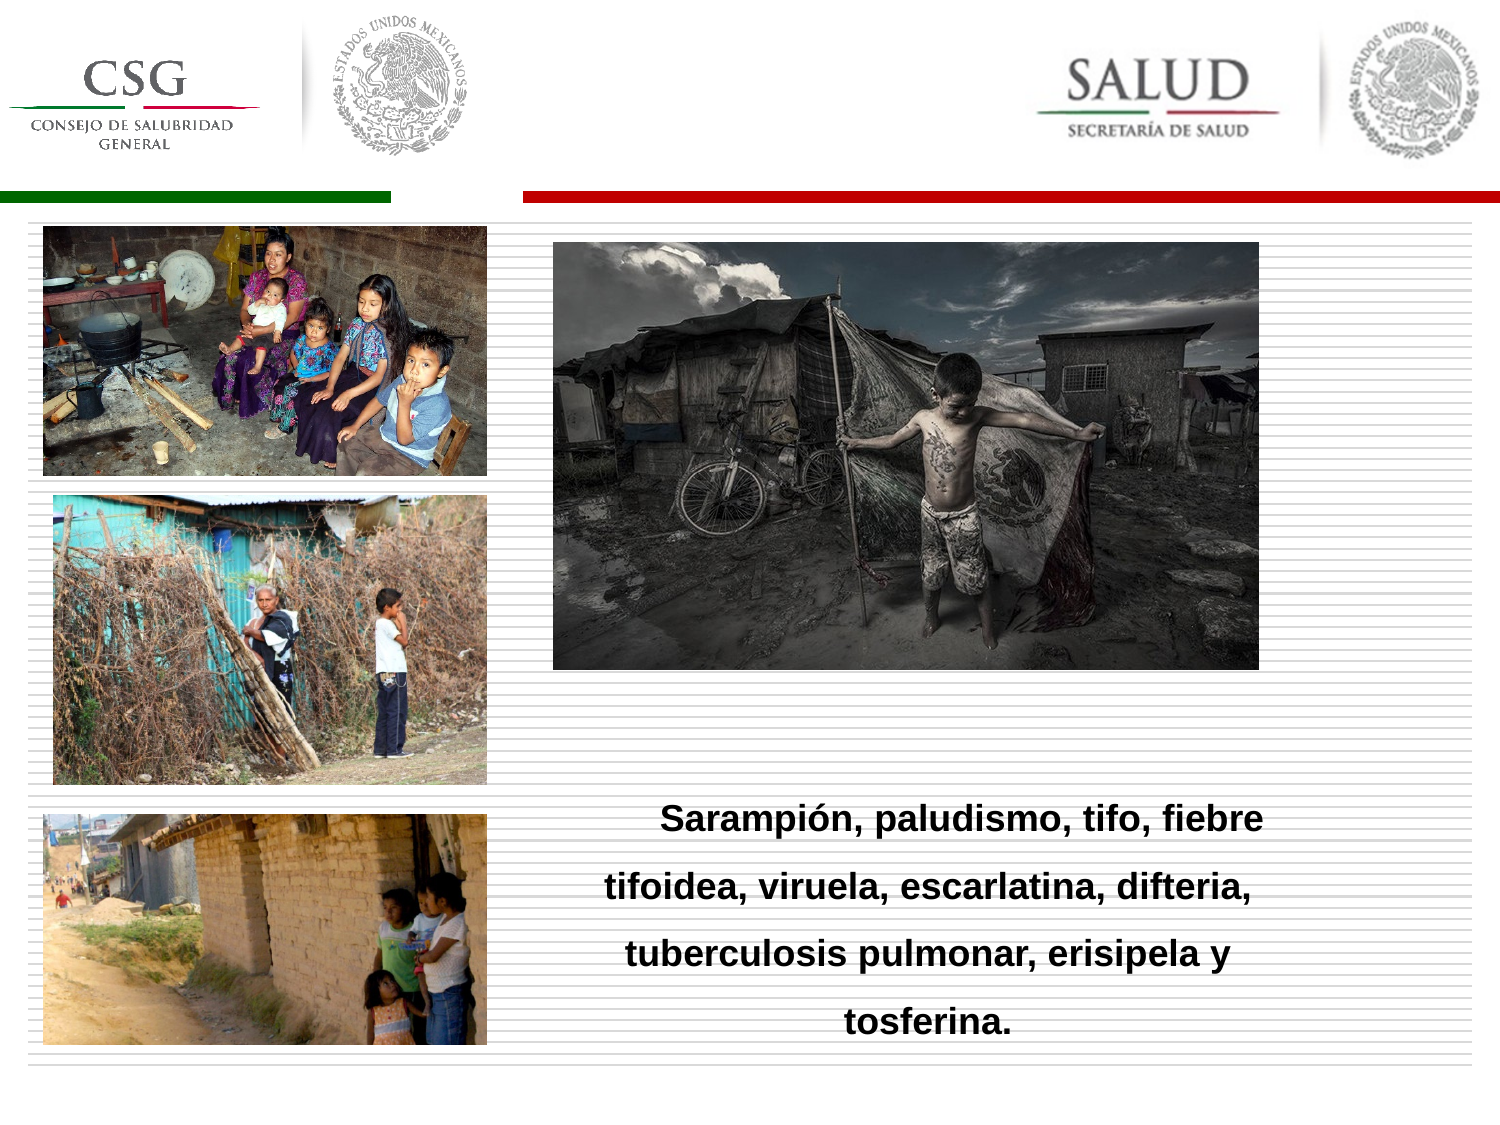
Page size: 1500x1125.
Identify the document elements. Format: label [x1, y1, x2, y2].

picture [553, 242, 1259, 670]
picture [8, 15, 467, 156]
picture [53, 495, 487, 785]
picture [1025, 9, 1491, 170]
picture [43, 226, 487, 476]
picture [43, 814, 487, 1045]
text_box [28, 223, 1472, 1065]
